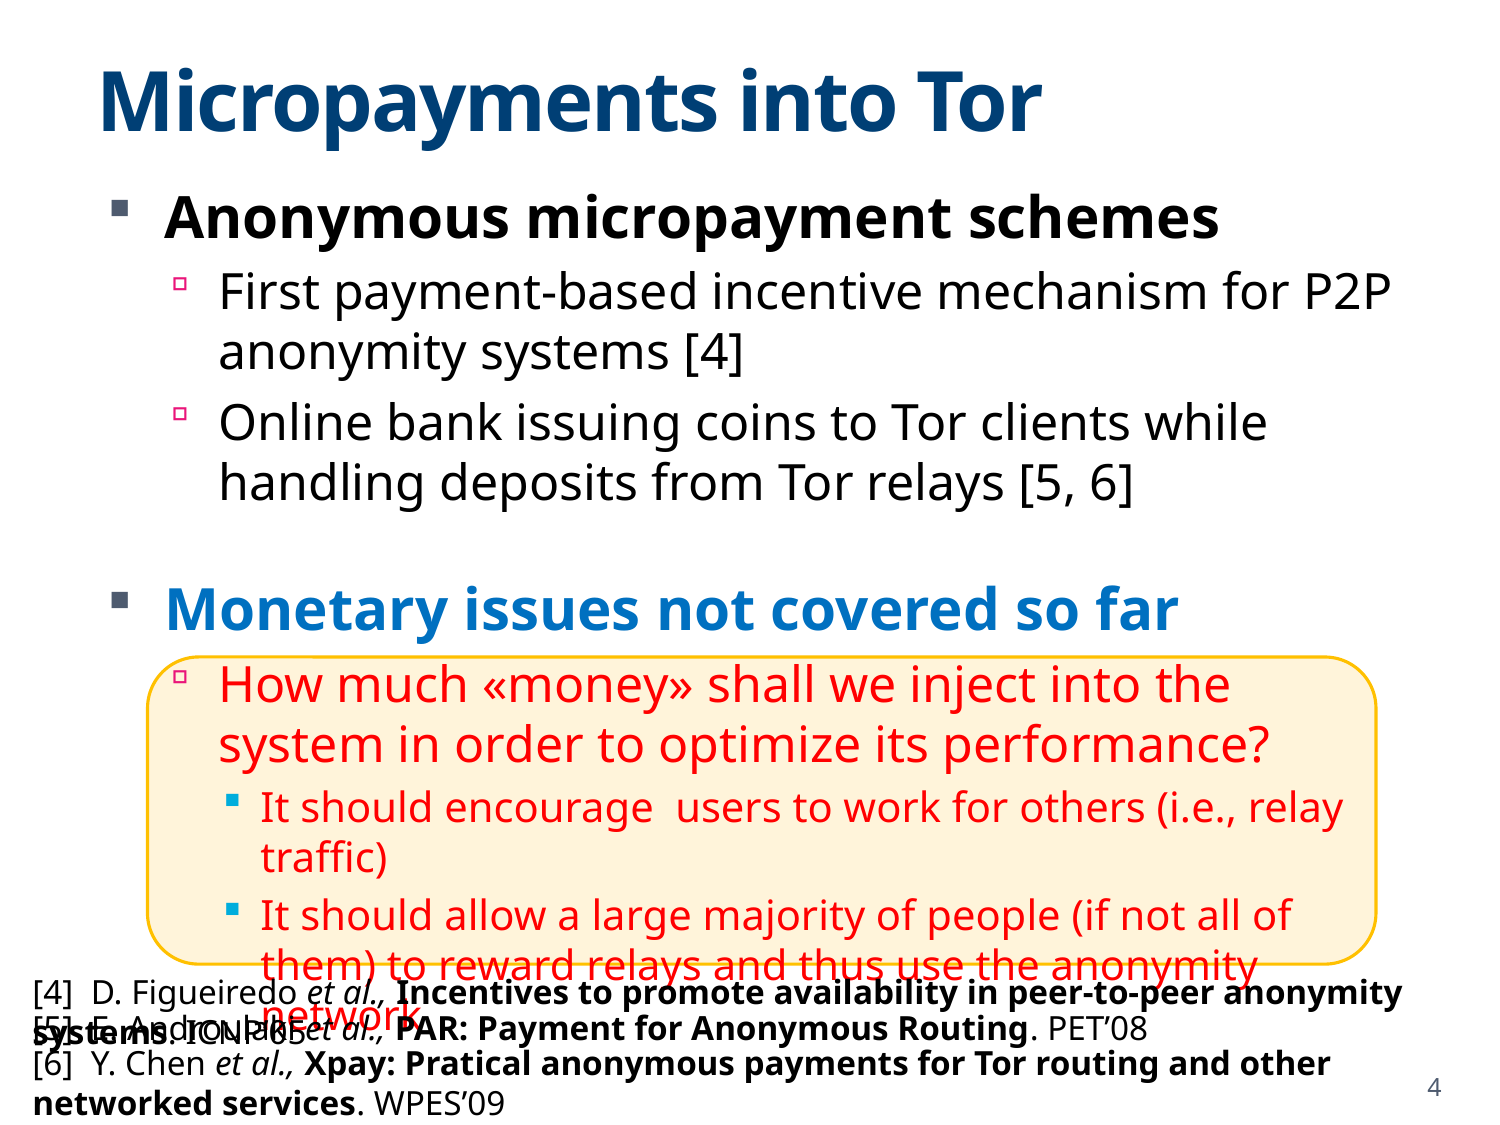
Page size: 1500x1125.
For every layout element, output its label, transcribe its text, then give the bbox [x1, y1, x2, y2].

text_box [6] Y. Chen et al., Xpay: Pratical anonymous payments for Tor routing and other networked services. WPES’09 [17, 1034, 1500, 1125]
text_box [4] D. Figueiredo et al., Incentives to promote availability in peer-to-peer anonymity systems. ICNP’05 [17, 964, 1500, 999]
list Anonymous micropayment schemes First payment-based incentive mechanism for P2P anonymity systems [4] Online bank issuing coins to Tor clients while handling deposits from Tor relays [5, 6] Monetary issues not covered so far How much «money» shall we inject into the system in order to optimize its performance? It should encourage users to work for others (i.e., relay traffic) It should allow a large majority of people (if not all of them) to reward relays and thus use the anonymity network [82, 172, 1425, 964]
title Micropayments into Tor [82, 23, 1428, 174]
text_box [5] E. Androulaki et al., PAR: Payment for Anonymous Routing. PET’08 [17, 999, 1500, 1034]
